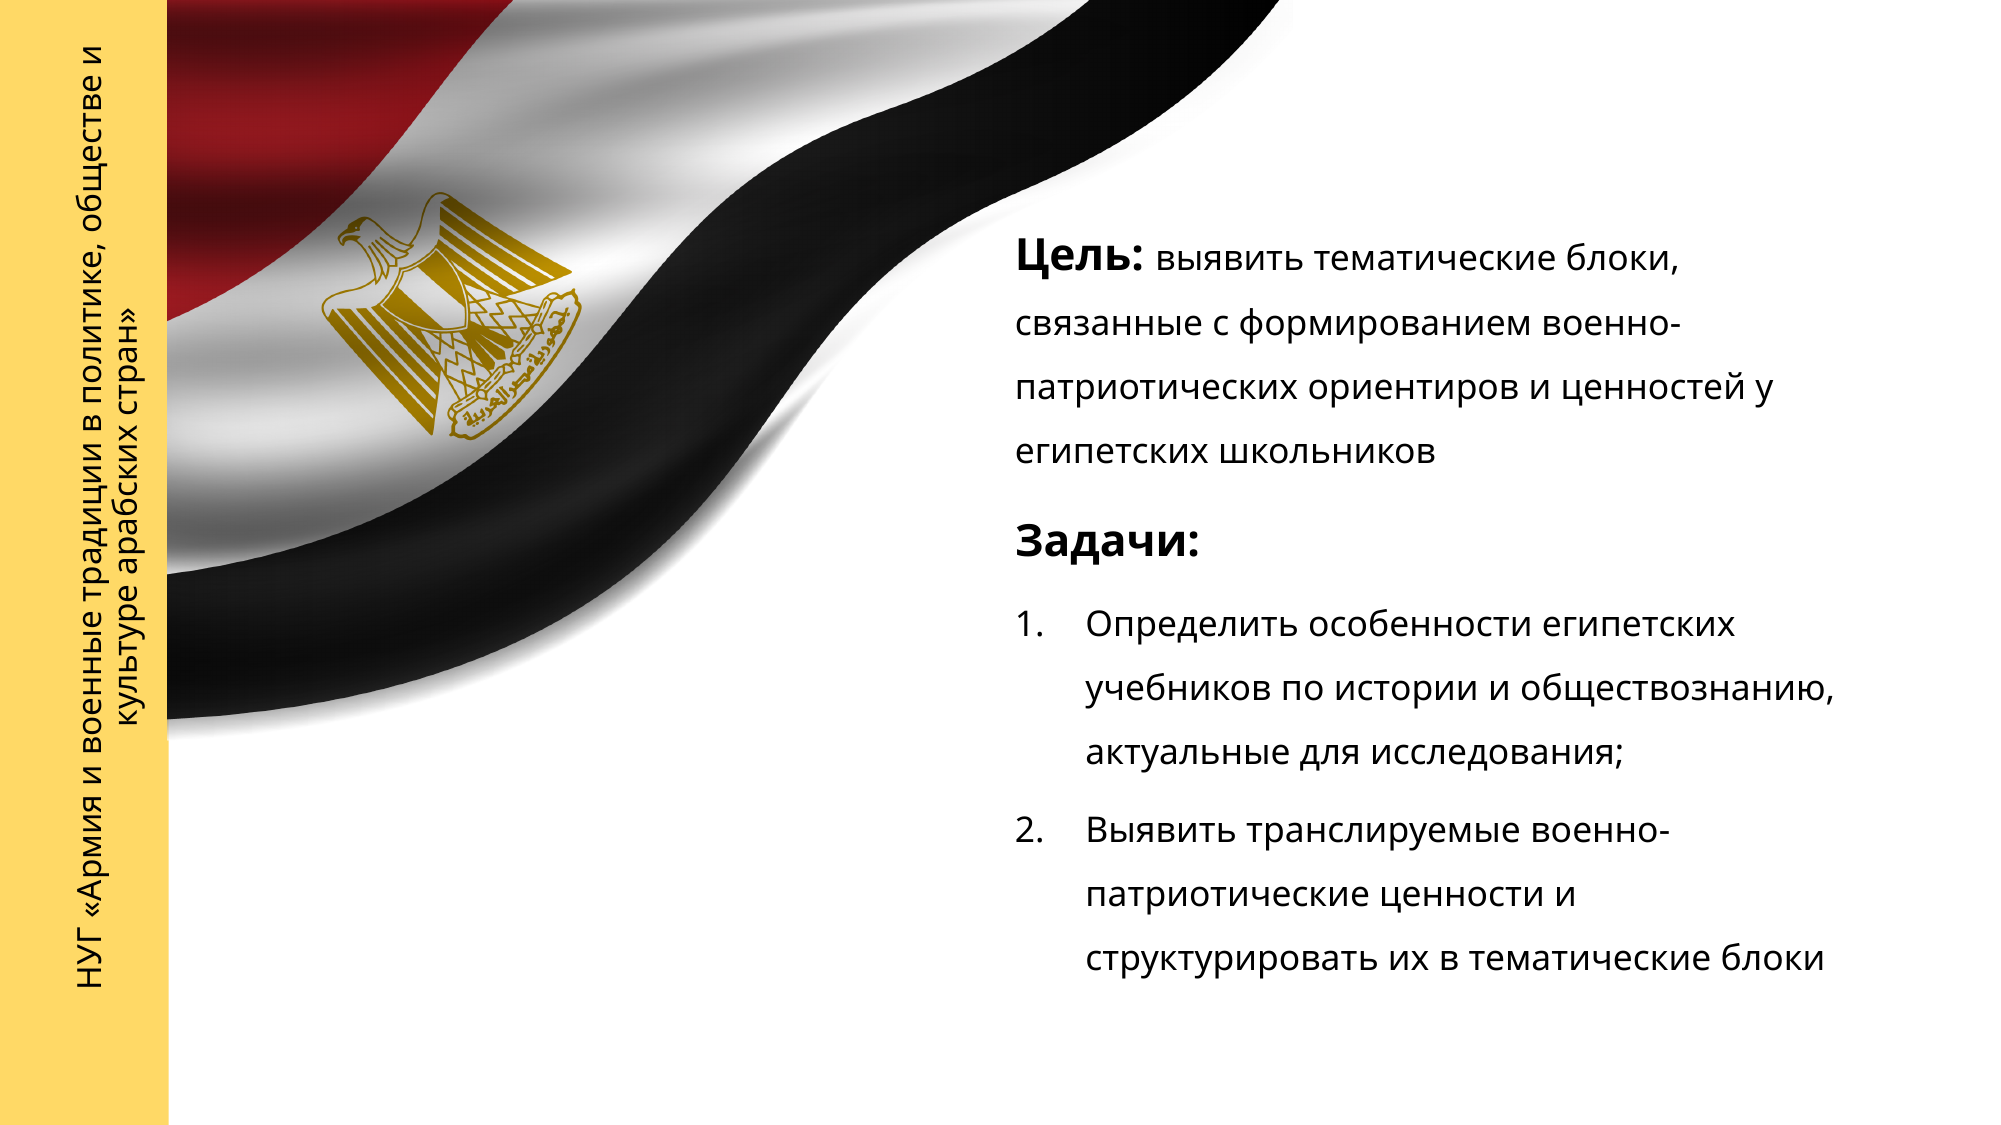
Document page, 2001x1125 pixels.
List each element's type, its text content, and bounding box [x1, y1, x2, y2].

text_box НУГ «Армия и военные традиции в политике, обществе и культуре арабских стран» [64, 17, 152, 1018]
list Цель: выявить тематические блоки, связанные с формированием военно-патриотических ориентиров и ценностей у египетских школьников Задачи: Определить особенности египетских учебников по истории и обществознанию, актуальные для исследования; Выявить транслируемые военно-патриотические ценности и структурировать их в тематические блоки [1293, 191, 1880, 1089]
picture [167, 0, 1293, 1125]
text_box [0, 0, 167, 1125]
